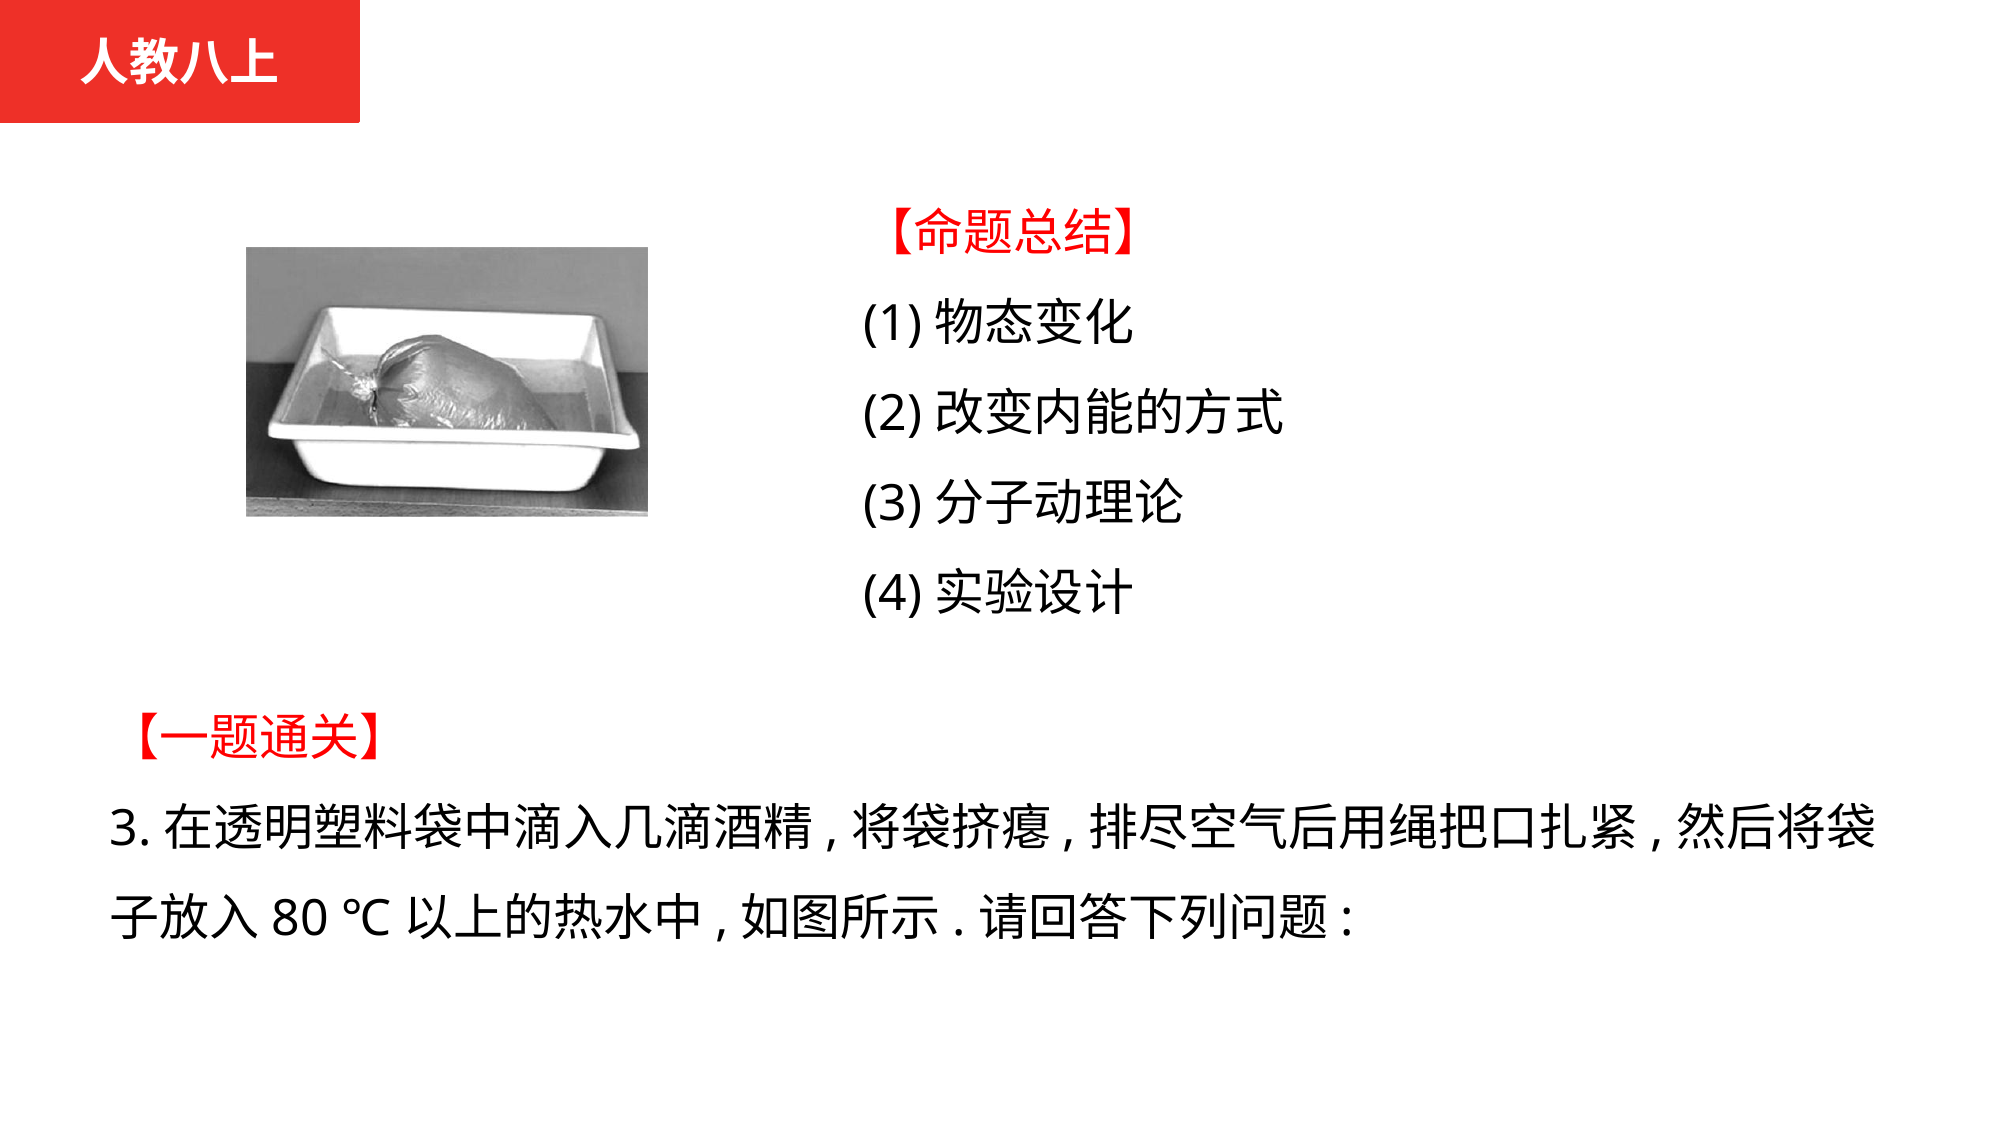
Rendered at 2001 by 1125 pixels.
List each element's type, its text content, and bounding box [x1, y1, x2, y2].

picture [246, 247, 648, 517]
text_box 【一题通关】 3.在透明塑料袋中滴入几滴酒精,将袋挤瘪,排尽空气后用绳把口扎紧,然后将袋子放入80 ℃以上的热水中,如图所示.请回答下列问题: [94, 668, 1930, 954]
text_box 【命题总结】 (1)物态变化 (2)改变内能的方式 (3)分子动理论 (4)实验设计 [848, 163, 1953, 628]
text_box 人教八上 [1, 0, 359, 122]
